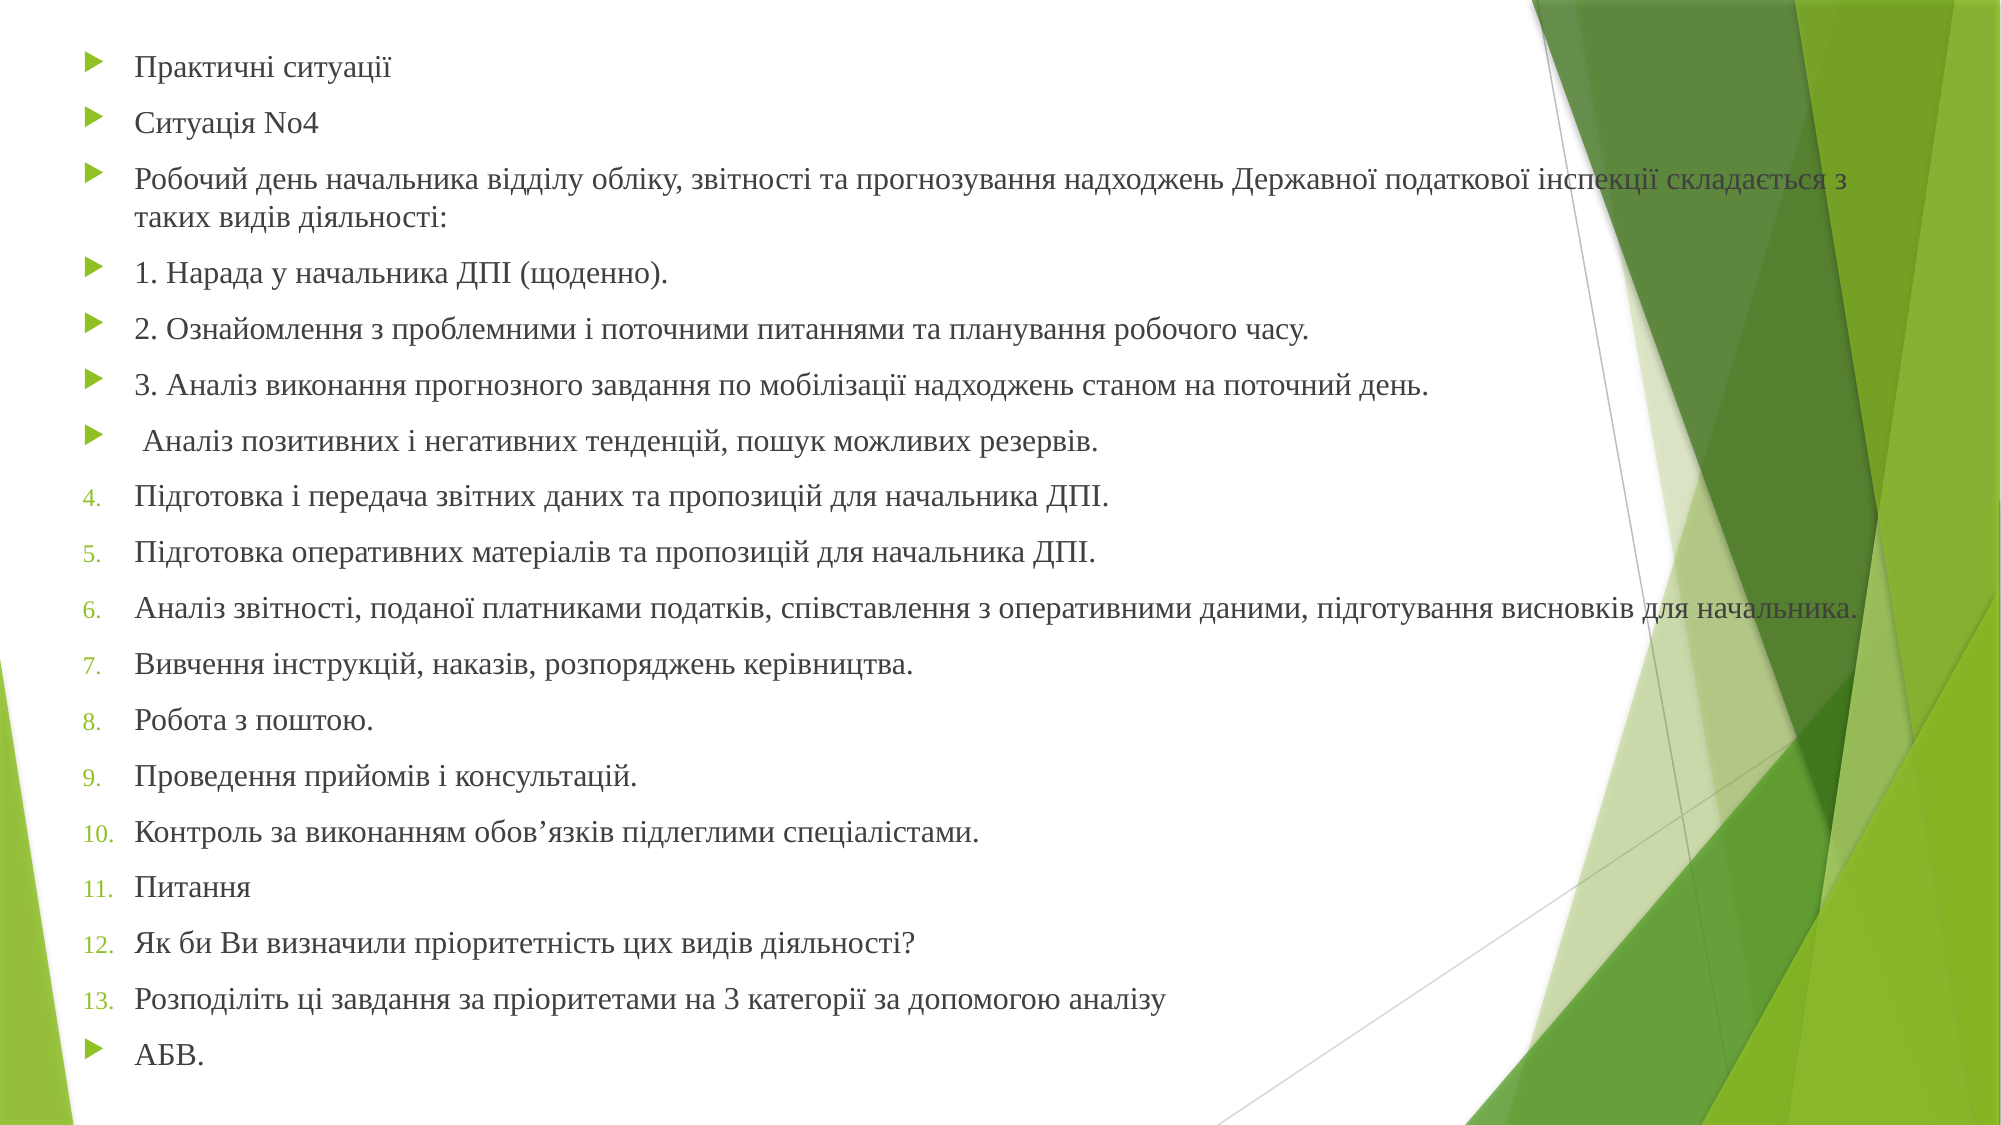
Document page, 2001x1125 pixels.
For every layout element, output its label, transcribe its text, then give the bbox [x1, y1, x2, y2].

list Практичні ситуації Ситуація No4 Робочий день начальника відділу обліку, звітності та прогнозування надходжень Державної податкової інспекції складається з таких видів діяльності: 1. Нарада у начальника ДПІ (щоденно). 2. Ознайомлення з проблемними і поточними питаннями та планування робочого часу. 3. Аналіз виконання прогнозного завдання по мобілізації надходжень станом на поточний день. Аналіз позитивних і негативних тенденцій, пошук можливих резервів. Підготовка і передача звітних даних та пропозицій для начальника ДПІ. Підготовка оперативних матеріалів та пропозицій для начальника ДПІ. Аналіз звітності, поданої платниками податків, співставлення з оперативними даними, підготування висновків для начальника. Вивчення інструкцій, наказів, розпоряджень керівництва. Робота з поштою. Проведення прийомів і консультацій. Контроль за виконанням обов’язків підлеглими спеціалістами. Питання Як би Ви визначили пріоритетність цих видів діяльності? Розподіліть ці завдання за пріоритетами на 3 категорії за допомогою аналізу АБВ. [67, 38, 1914, 1102]
